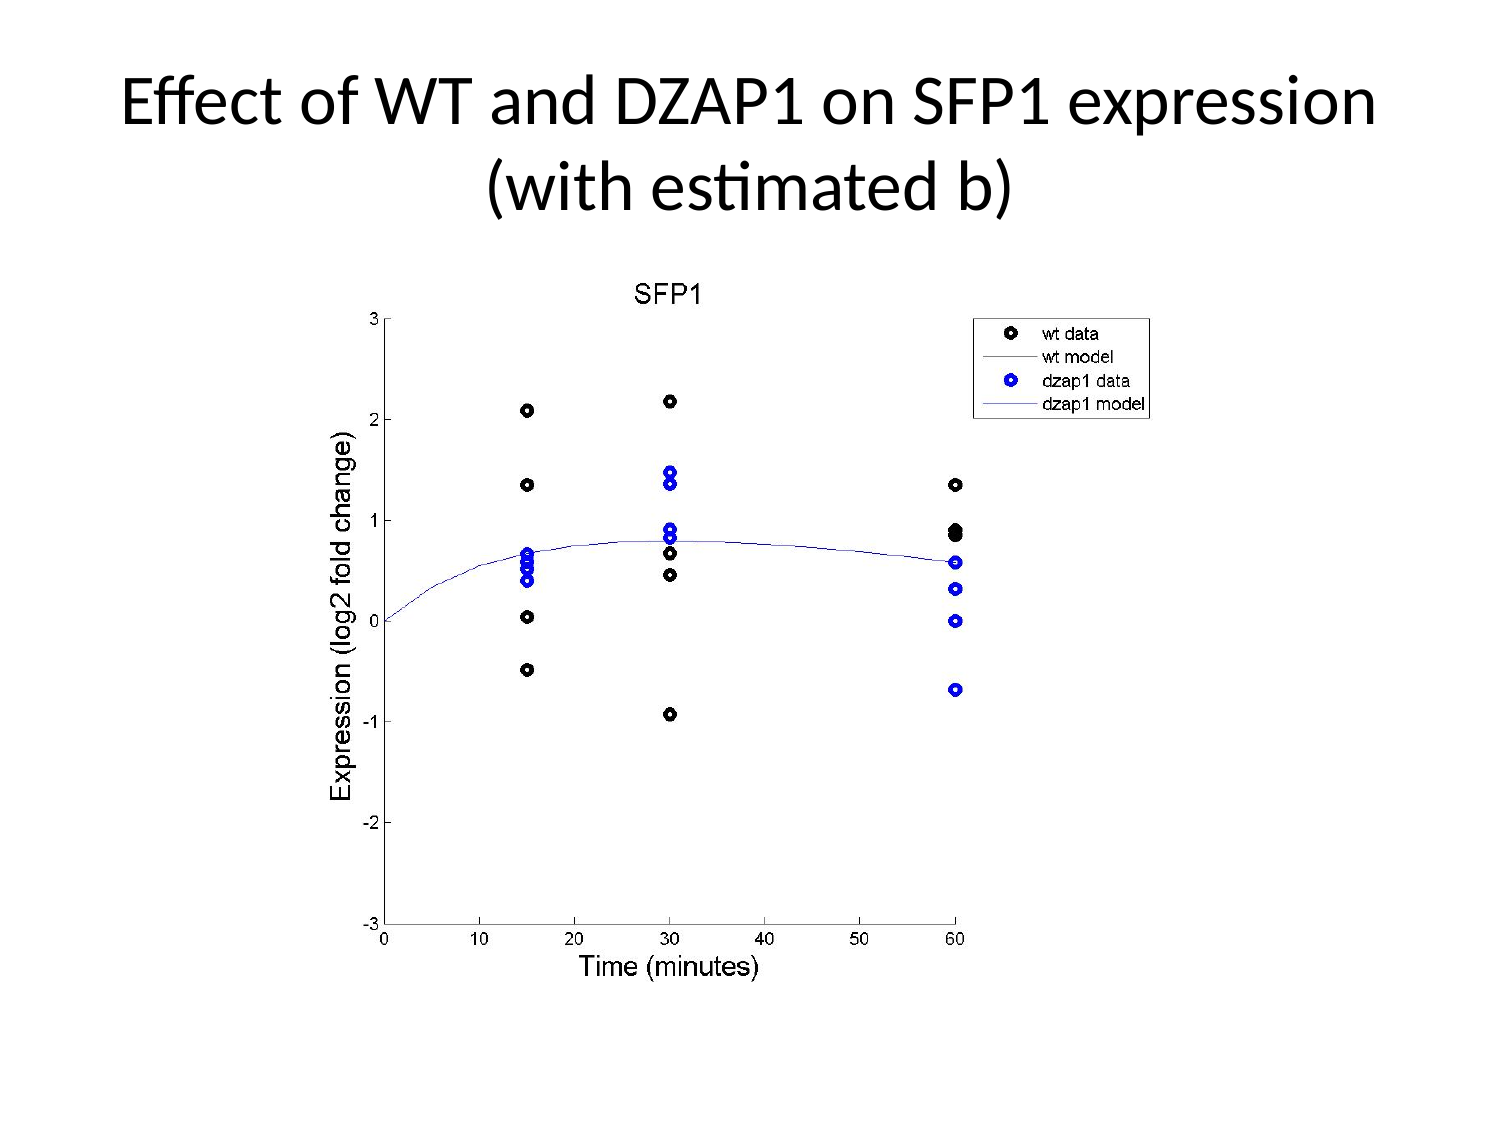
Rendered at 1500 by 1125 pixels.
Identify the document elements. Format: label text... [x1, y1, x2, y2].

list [254, 262, 1246, 1006]
title Effect of WT and DZAP1 on SFP1 expression (with estimated b) [75, 45, 1425, 233]
